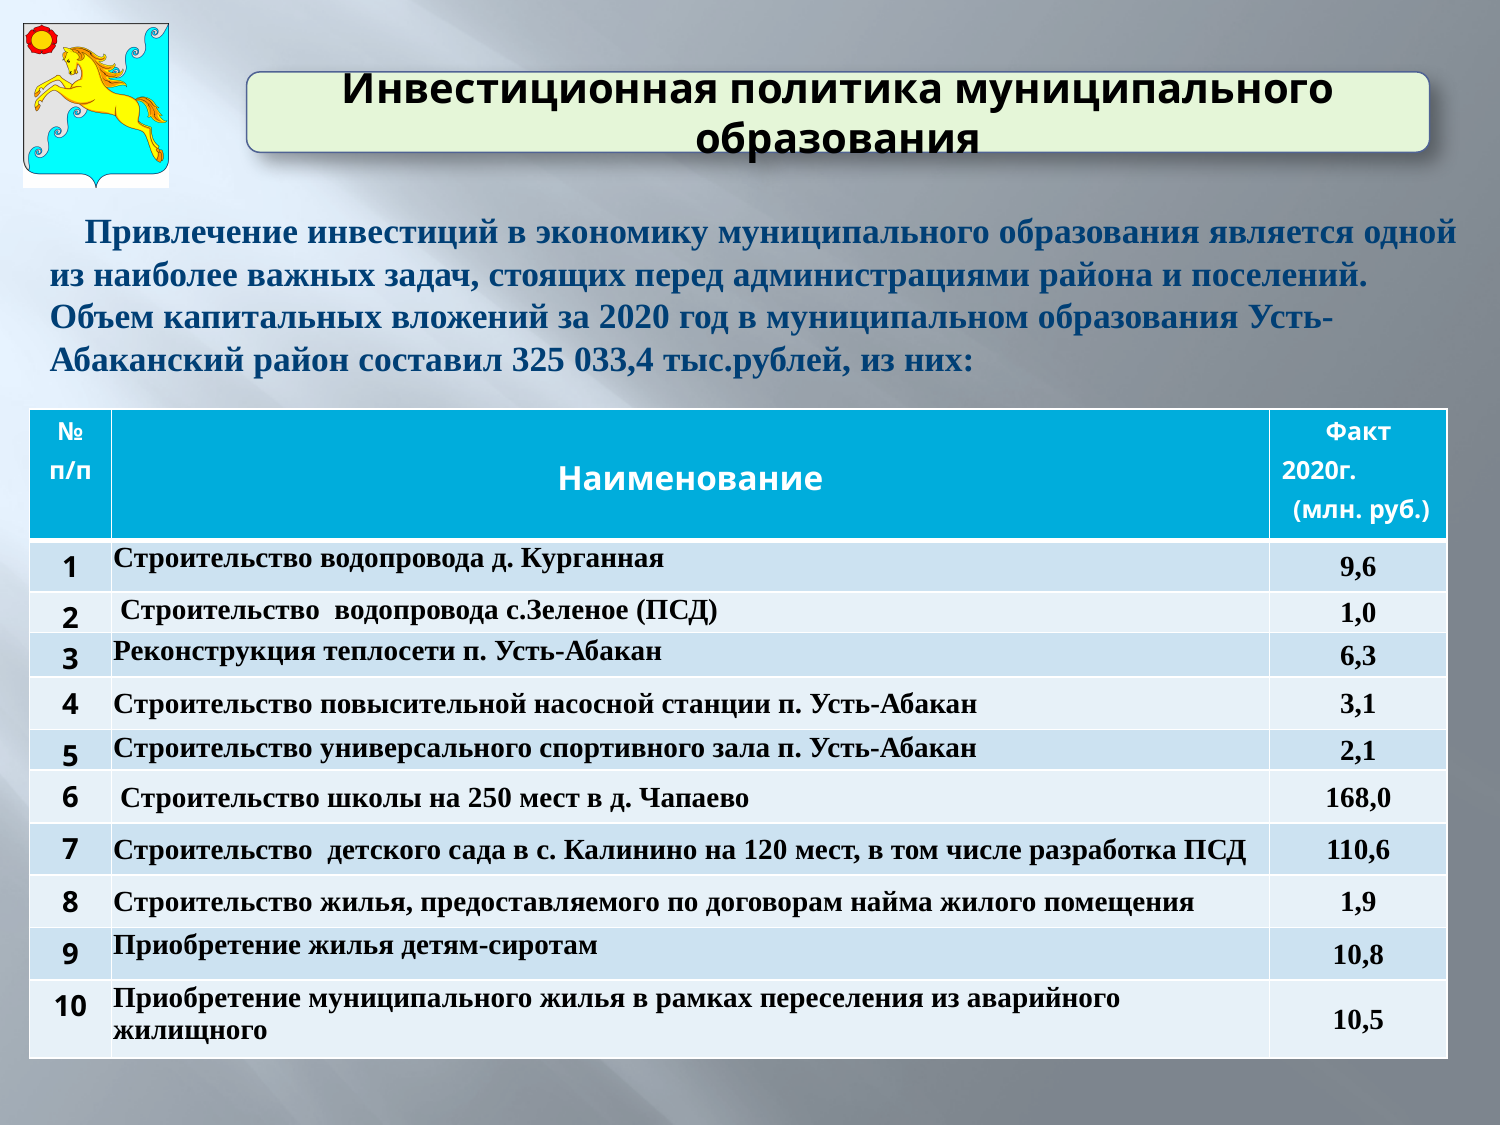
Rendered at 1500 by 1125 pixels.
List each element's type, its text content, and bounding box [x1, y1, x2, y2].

table_cell 2 [30, 593, 111, 632]
text_box [39, 386, 1500, 936]
table_cell Строительство водопровода д. Курганная [112, 543, 1269, 591]
table_cell Строительство школы на 250 мест в д. Чапаево [112, 771, 1269, 822]
table_cell Реконструкция теплосети п. Усть-Абакан [112, 633, 1269, 676]
table_cell 1,0 [1270, 593, 1446, 632]
table_cell 8 [30, 876, 111, 927]
table_cell 6,3 [1270, 633, 1446, 676]
table_cell Строительство водопровода с.Зеленое (ПСД) [112, 593, 1269, 632]
picture [23, 23, 169, 188]
table_cell 5 [30, 730, 111, 769]
table_header № п/п [30, 410, 111, 538]
table_cell 9 [30, 928, 111, 979]
table_cell 3,1 [1270, 678, 1446, 729]
table_cell 3 [30, 633, 111, 676]
table_header Наименование [112, 410, 1269, 538]
table_cell Строительство повысительной насосной станции п. Усть-Абакан [112, 678, 1269, 729]
table_cell 2,1 [1270, 730, 1446, 769]
table_cell Строительство жилья, предоставляемого по договорам найма жилого помещения [112, 876, 1269, 927]
text_box Инвестиционная политика муниципального образования [245, 71, 1431, 154]
table_cell 1 [30, 543, 111, 591]
table_cell Приобретение муниципального жилья в рамках переселения из аварийного жилищного [112, 981, 1269, 1057]
table_cell 168,0 [1270, 771, 1446, 822]
table_cell 9,6 [1270, 543, 1446, 591]
table_cell 6 [30, 771, 111, 822]
text_box Привлечение инвестиций в экономику муниципального образования является одной из наиболее важных задач, стоящих перед администрациями района и поселений. Объем капитальных вложений за 2020 год в муниципальном образования Усть-Абаканский район составил 325 033,4 тыс.рублей, из них: [34, 201, 1500, 386]
table_cell Строительство детского сада в с. Калинино на 120 мест, в том числе разработка ПСД [112, 824, 1269, 874]
table_cell 7 [30, 824, 111, 874]
table_cell Приобретение жилья детям-сиротам [112, 928, 1269, 979]
table_cell 110,6 [1270, 824, 1446, 874]
table_cell Строительство универсального спортивного зала п. Усть-Абакан [112, 730, 1269, 769]
table_cell 10 [30, 981, 111, 1057]
table_cell 4 [30, 678, 111, 729]
table_cell 10,5 [1270, 981, 1446, 1057]
table_header Факт 2020г. (млн. руб.) [1270, 410, 1446, 538]
table_cell 1,9 [1270, 876, 1446, 927]
table_cell 10,8 [1270, 928, 1446, 979]
